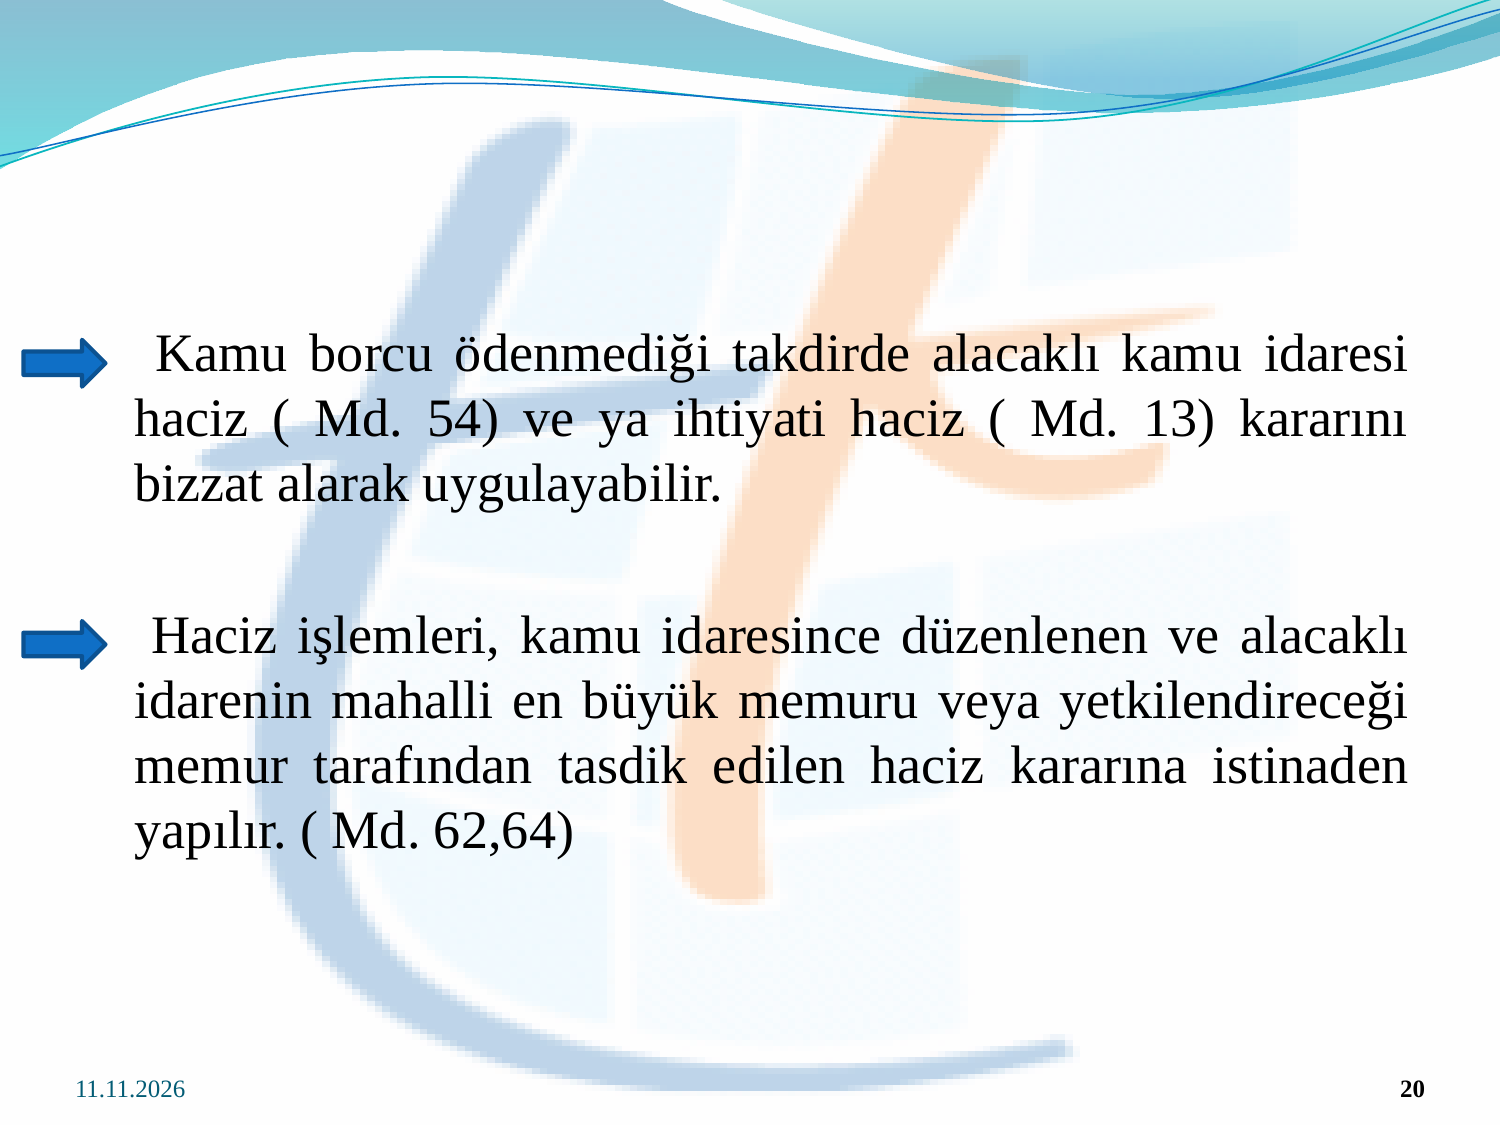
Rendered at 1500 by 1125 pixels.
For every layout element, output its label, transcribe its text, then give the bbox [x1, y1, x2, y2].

slide_number 20 [1299, 1042, 1425, 1103]
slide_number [75, 1042, 425, 1103]
text_box [21, 337, 108, 389]
list Kamu borcu ödenmediği takdirde alacaklı kamu idaresi haciz ( Md. 54) ve ya ihtiyati haciz ( Md. 13) kararını bizzat alarak uygulayabilir. Haciz işlemleri, kamu idaresince düzenlenen ve alacaklı idarenin mahalli en büyük memuru veya yetkilendireceği memur tarafından tasdik edilen haciz kararına istinaden yapılır. ( Md. 62,64) [74, 234, 1426, 985]
text_box [21, 619, 108, 670]
